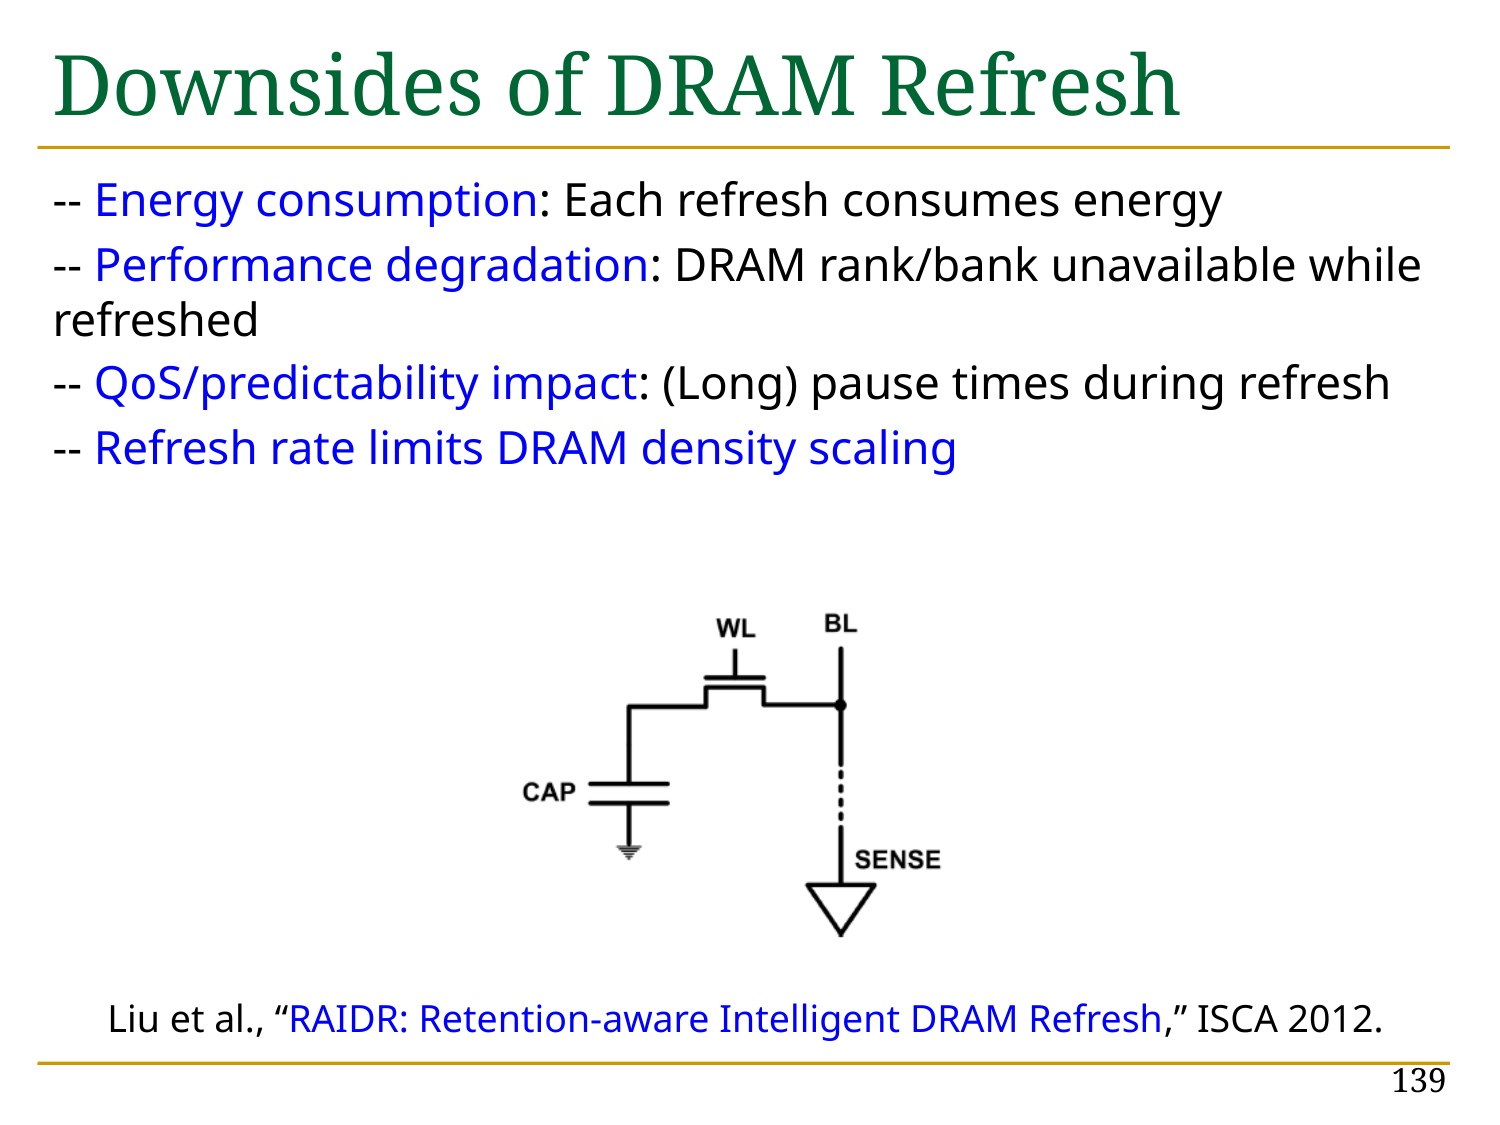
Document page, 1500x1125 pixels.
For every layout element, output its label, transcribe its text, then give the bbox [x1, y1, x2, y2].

slide_number 139 [1111, 1036, 1462, 1112]
picture [501, 574, 963, 971]
title Downsides of DRAM Refresh [37, 24, 1450, 200]
list -- Energy consumption: Each refresh consumes energy -- Performance degradation: DRAM rank/bank unavailable while refreshed -- QoS/predictability impact: (Long) pause times during refresh -- Refresh rate limits DRAM density scaling [37, 163, 1483, 1016]
text_box Liu et al., “RAIDR: Retention-aware Intelligent DRAM Refresh,” ISCA 2012. [17, 987, 1412, 1048]
